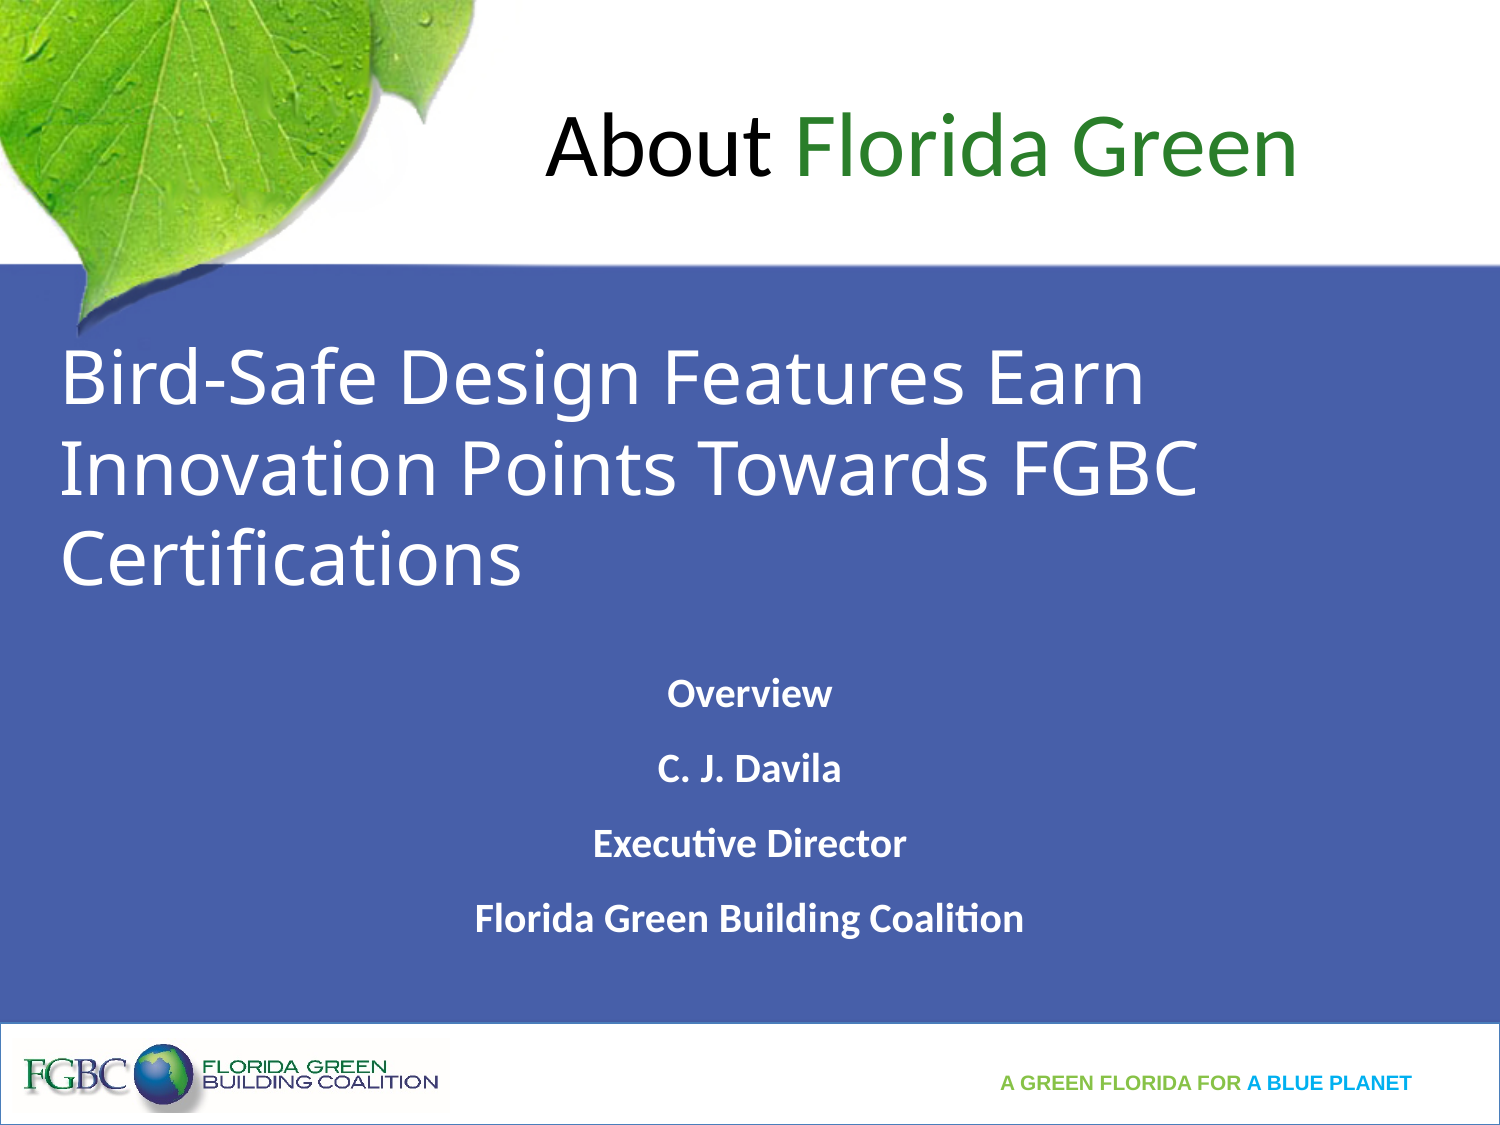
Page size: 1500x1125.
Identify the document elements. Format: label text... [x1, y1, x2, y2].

picture [12, 1038, 106, 1113]
text_box Bird-Safe Design Features Earn Innovation Points Towards FGBC Certifications [44, 322, 1430, 608]
title About Florida Green [392, 45, 1475, 234]
list Overview C. J. Davila Executive Director Florida Green Building Coalition [106, 658, 1394, 1125]
picture [0, 0, 1500, 1022]
